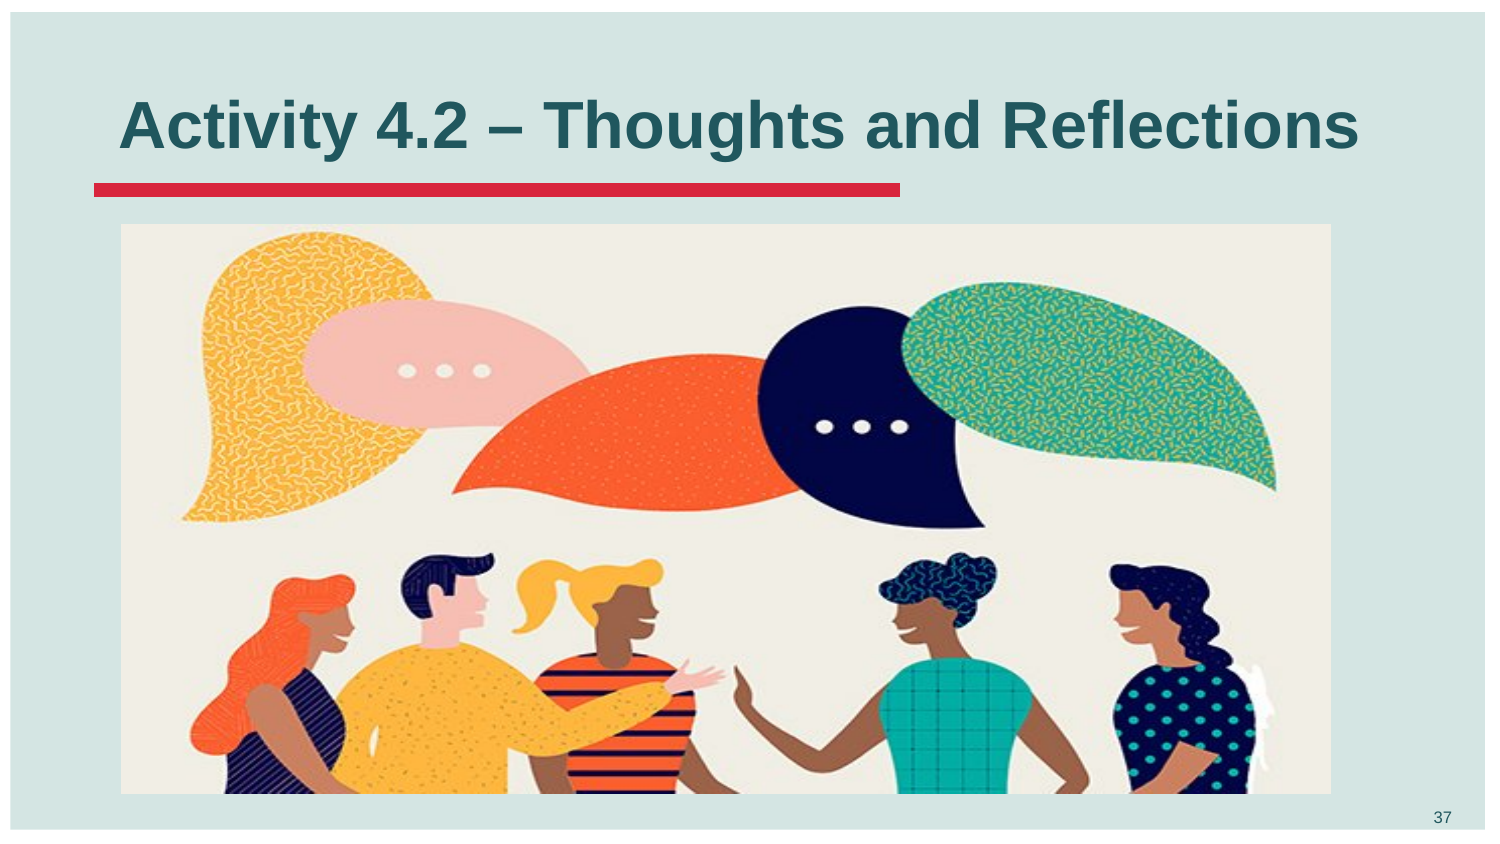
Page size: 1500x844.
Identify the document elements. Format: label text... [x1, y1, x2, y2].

title Activity 4.2 – Thoughts and Reflections [103, 45, 1397, 208]
text_box 37 [1418, 798, 1472, 834]
picture [121, 223, 1331, 795]
